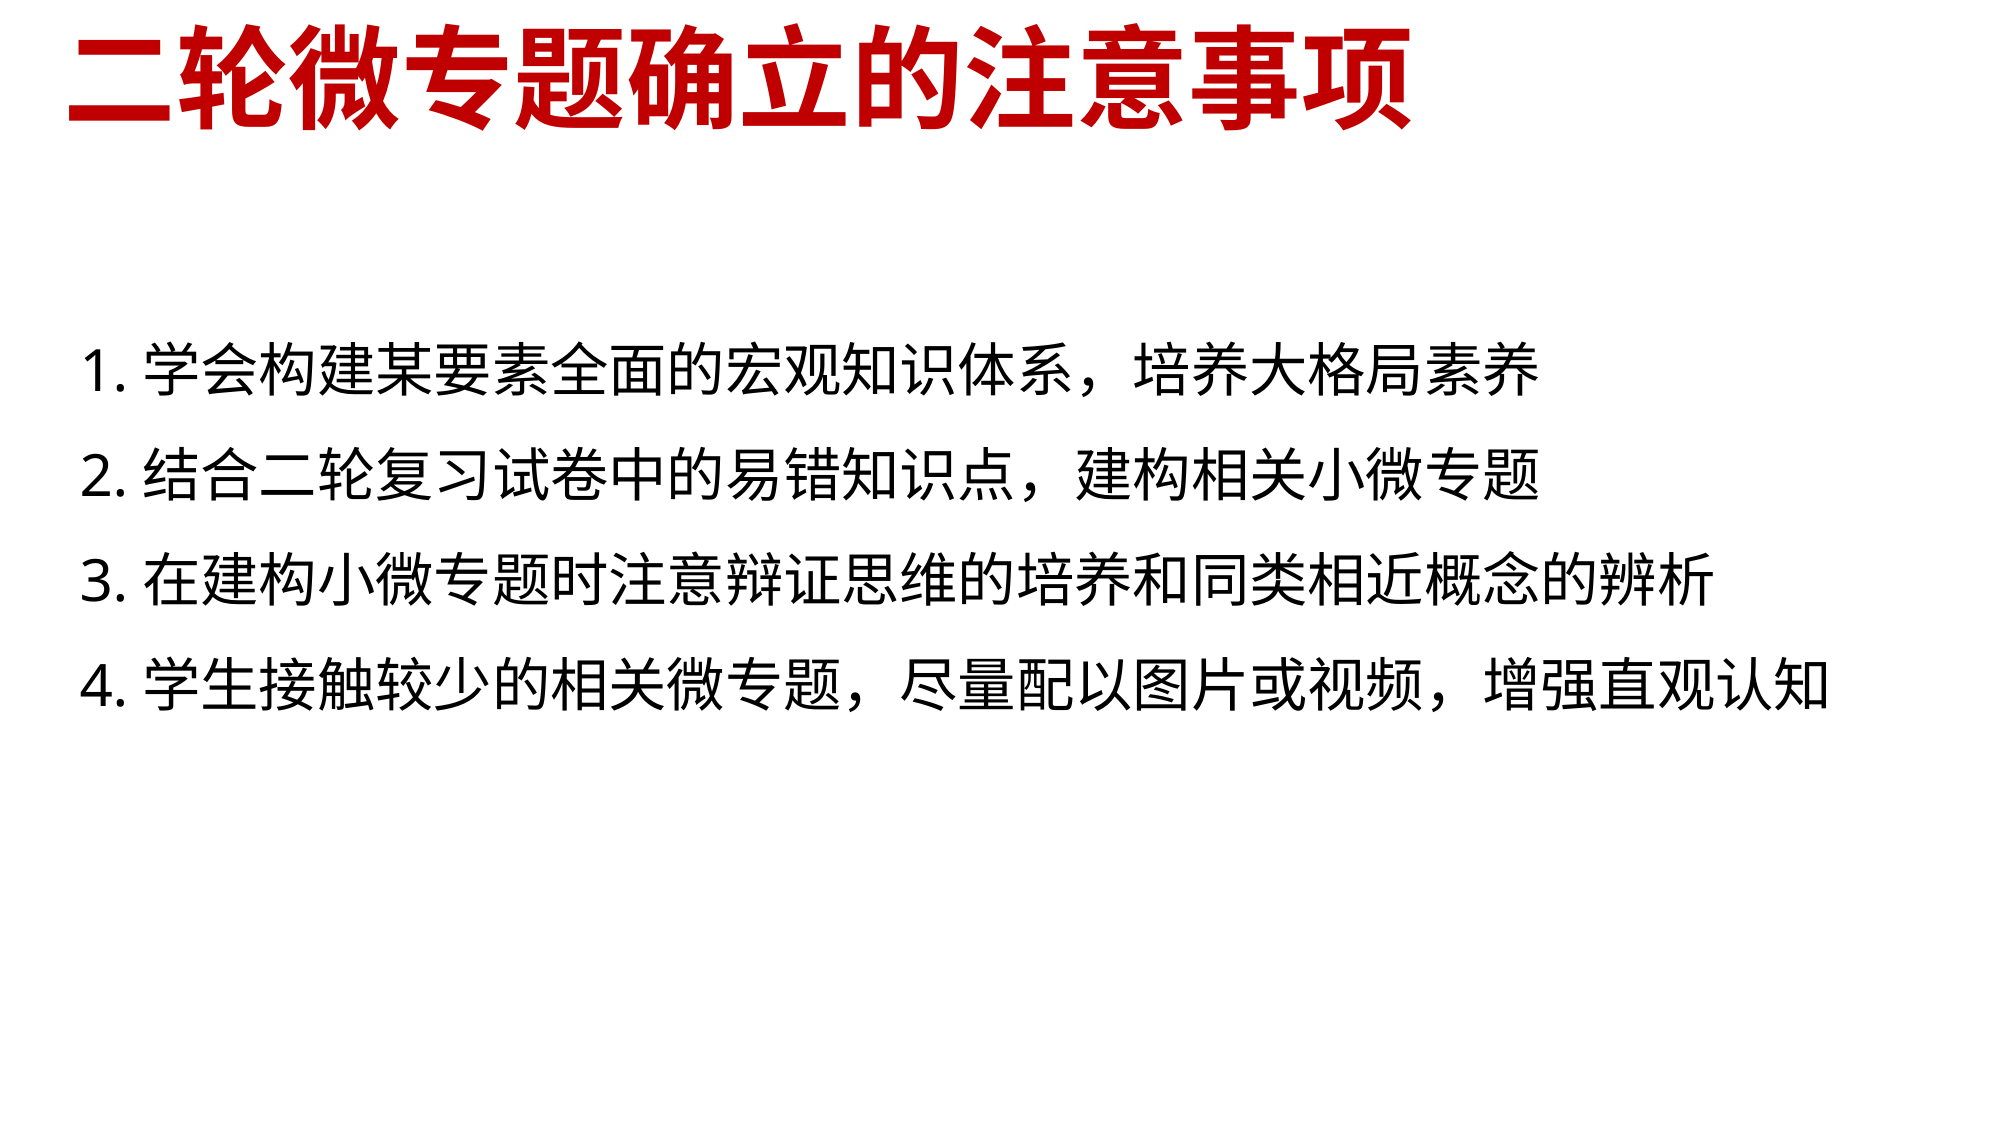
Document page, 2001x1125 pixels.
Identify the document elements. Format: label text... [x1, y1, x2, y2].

text_box 1.学会构建某要素全面的宏观知识体系，培养大格局素养 2.结合二轮复习试卷中的易错知识点，建构相关小微专题 3.在建构小微专题时注意辩证思维的培养和同类相近概念的辨析 4.学生接触较少的相关微专题，尽量配以图片或视频，增强直观认知 [64, 290, 1870, 726]
text_box 二轮微专题确立的注意事项 [48, 0, 1429, 150]
